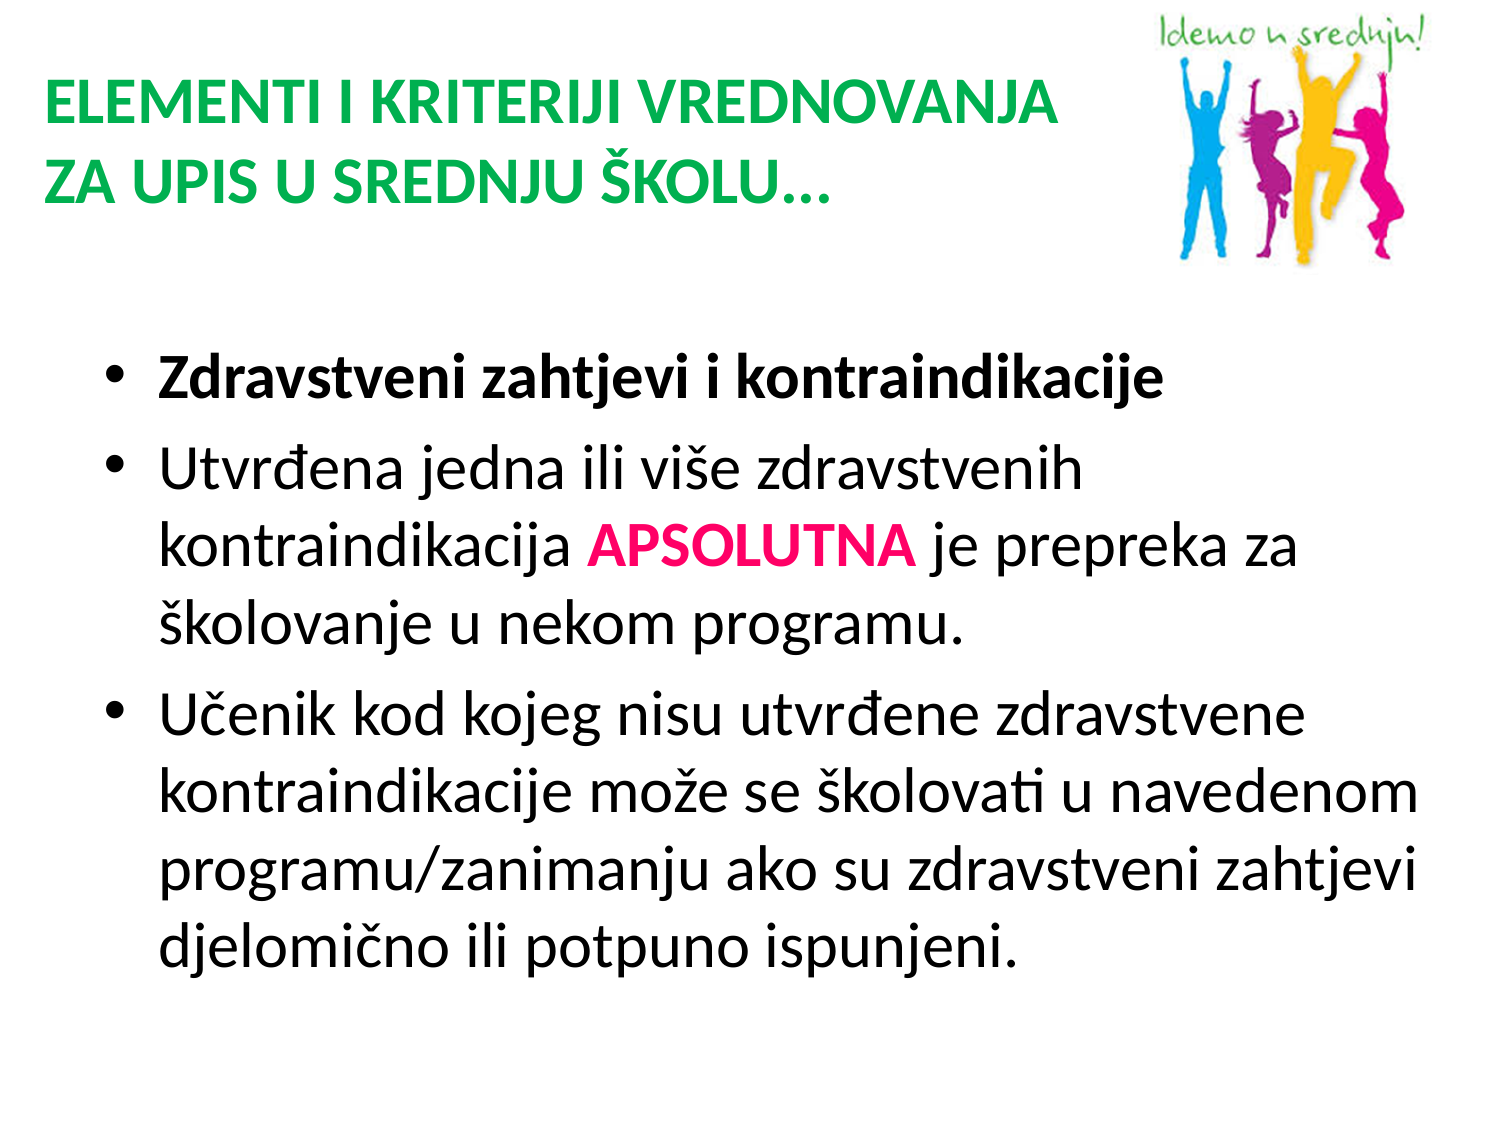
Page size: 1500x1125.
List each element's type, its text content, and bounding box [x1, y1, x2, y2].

picture [1065, 0, 1500, 275]
list Zdravstveni zahtjevi i kontraindikacije Utvrđena jedna ili više zdravstvenih kontraindikacija APSOLUTNA je prepreka za školovanje u nekom programu. Učenik kod kojeg nisu utvrđene zdravstvene kontraindikacije može se školovati u navedenom programu/zanimanju ako su zdravstveni zahtjevi djelomično ili potpuno ispunjeni. [88, 326, 1439, 1069]
title ELEMENTI I KRITERIJI VREDNOVANJA ZA UPIS U SREDNJU ŠKOLU... [29, 42, 1060, 233]
